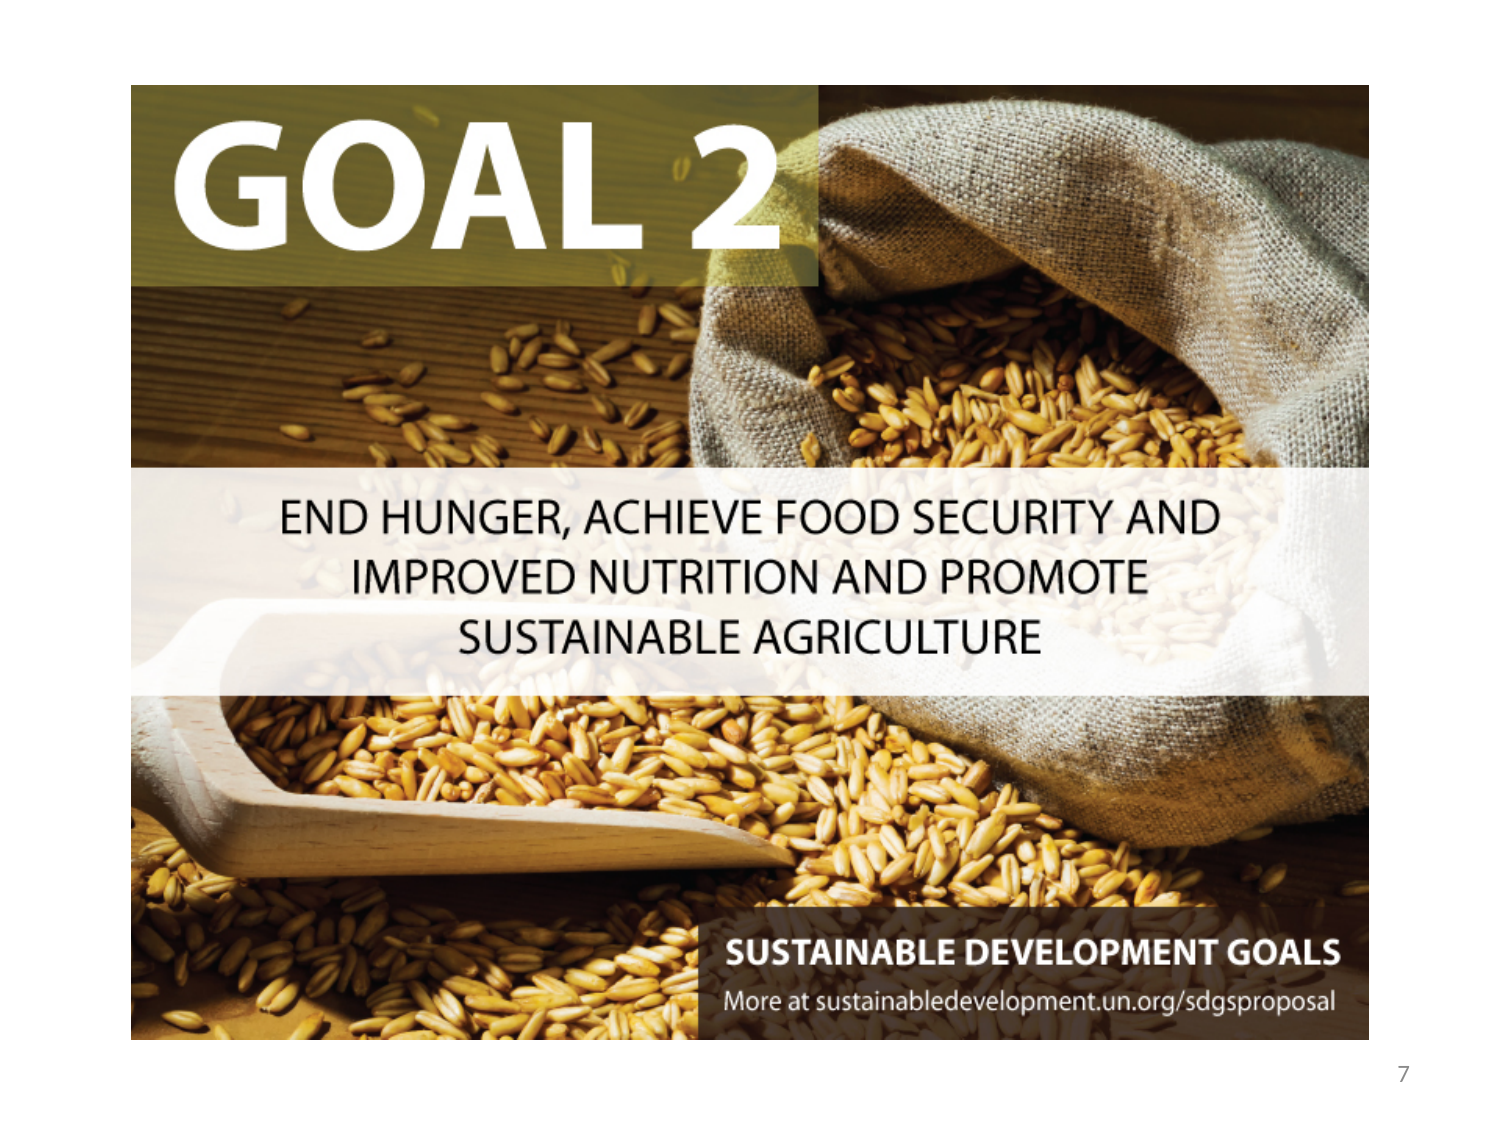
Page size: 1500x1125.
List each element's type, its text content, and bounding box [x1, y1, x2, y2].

picture [131, 84, 1369, 1040]
slide_number 7 [1074, 1042, 1425, 1103]
